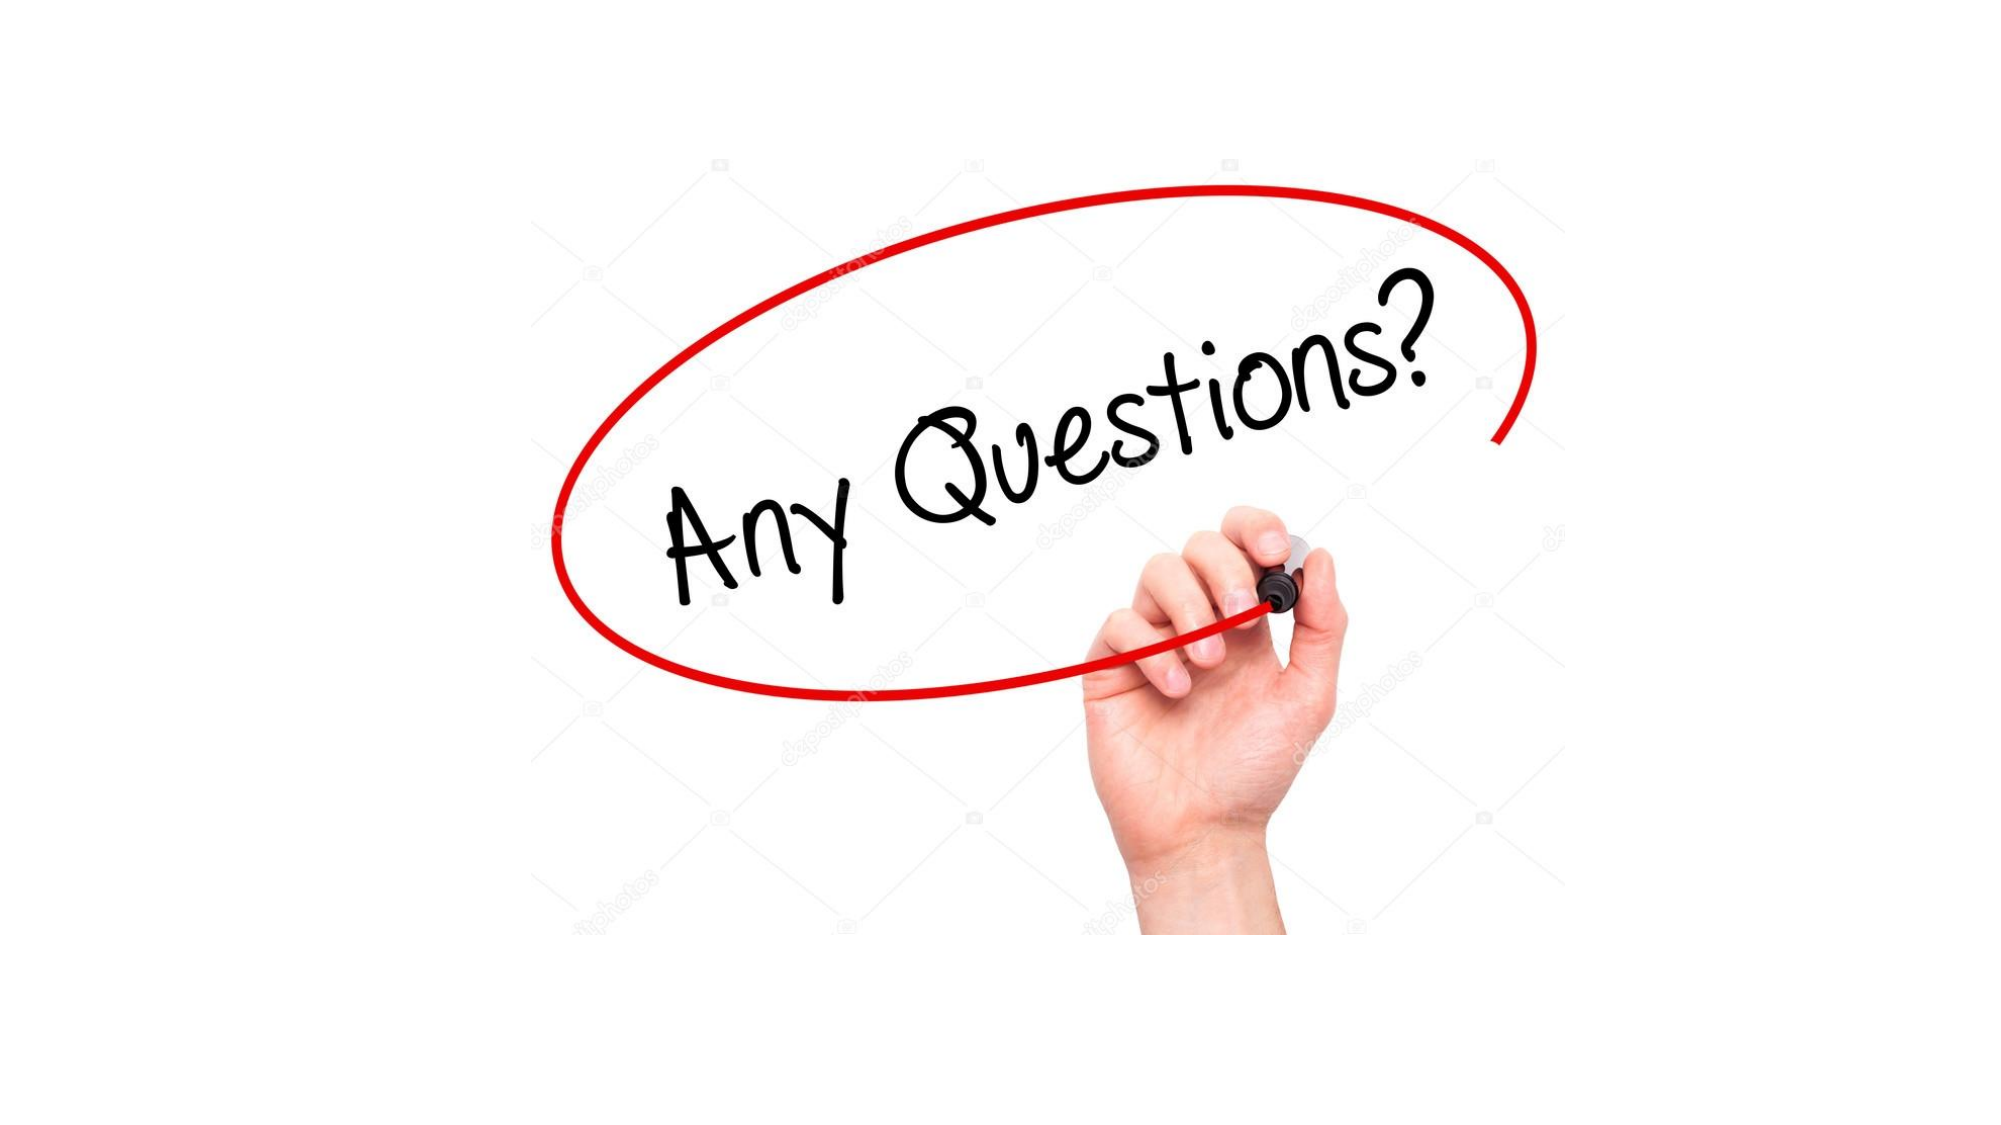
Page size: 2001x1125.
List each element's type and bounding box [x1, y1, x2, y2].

picture [531, 159, 1565, 935]
